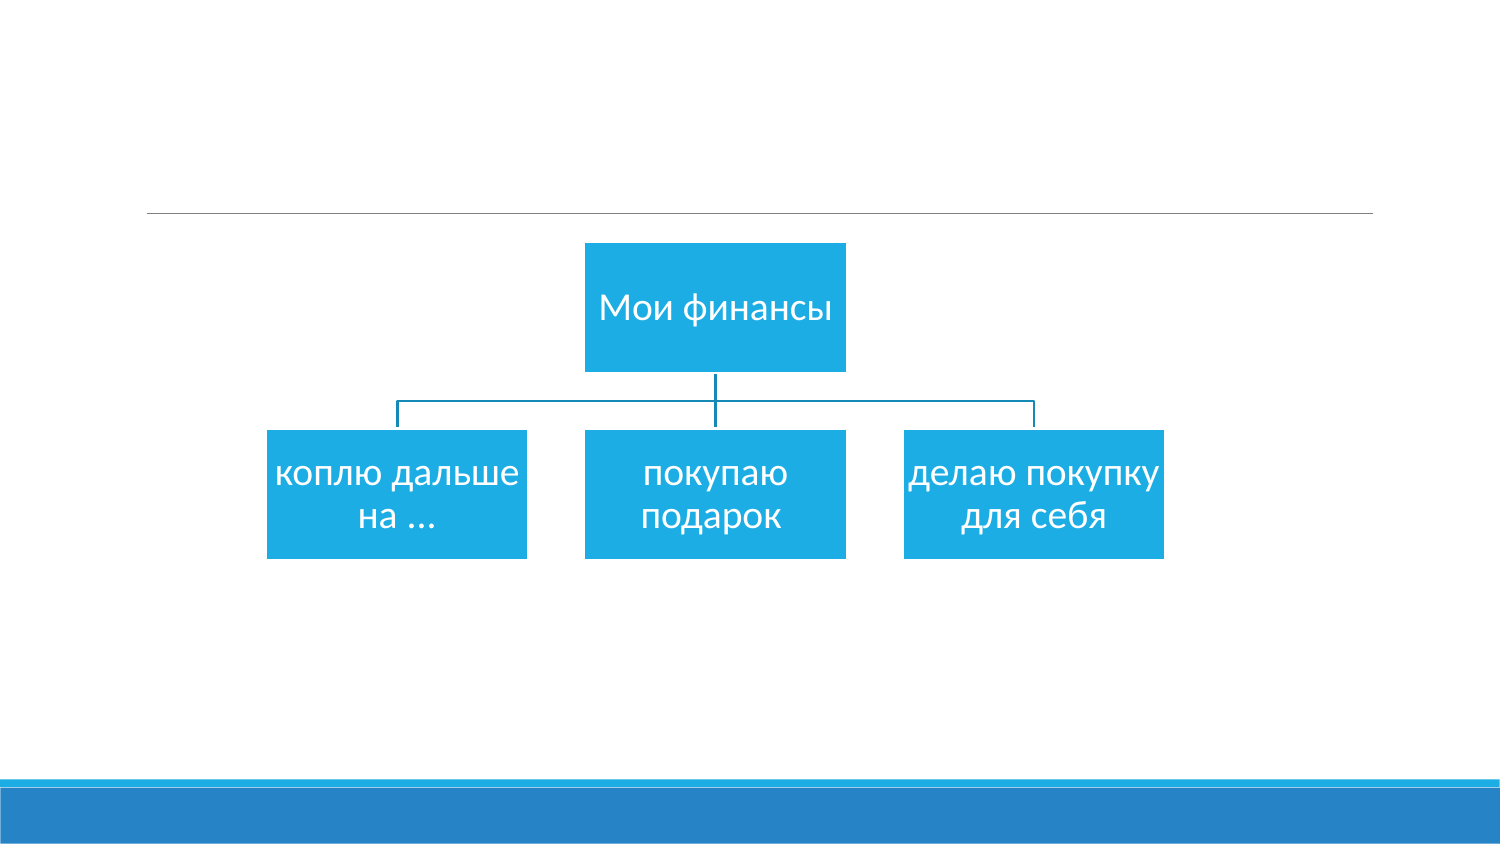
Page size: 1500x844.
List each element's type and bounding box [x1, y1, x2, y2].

text_box [265, 137, 1167, 664]
